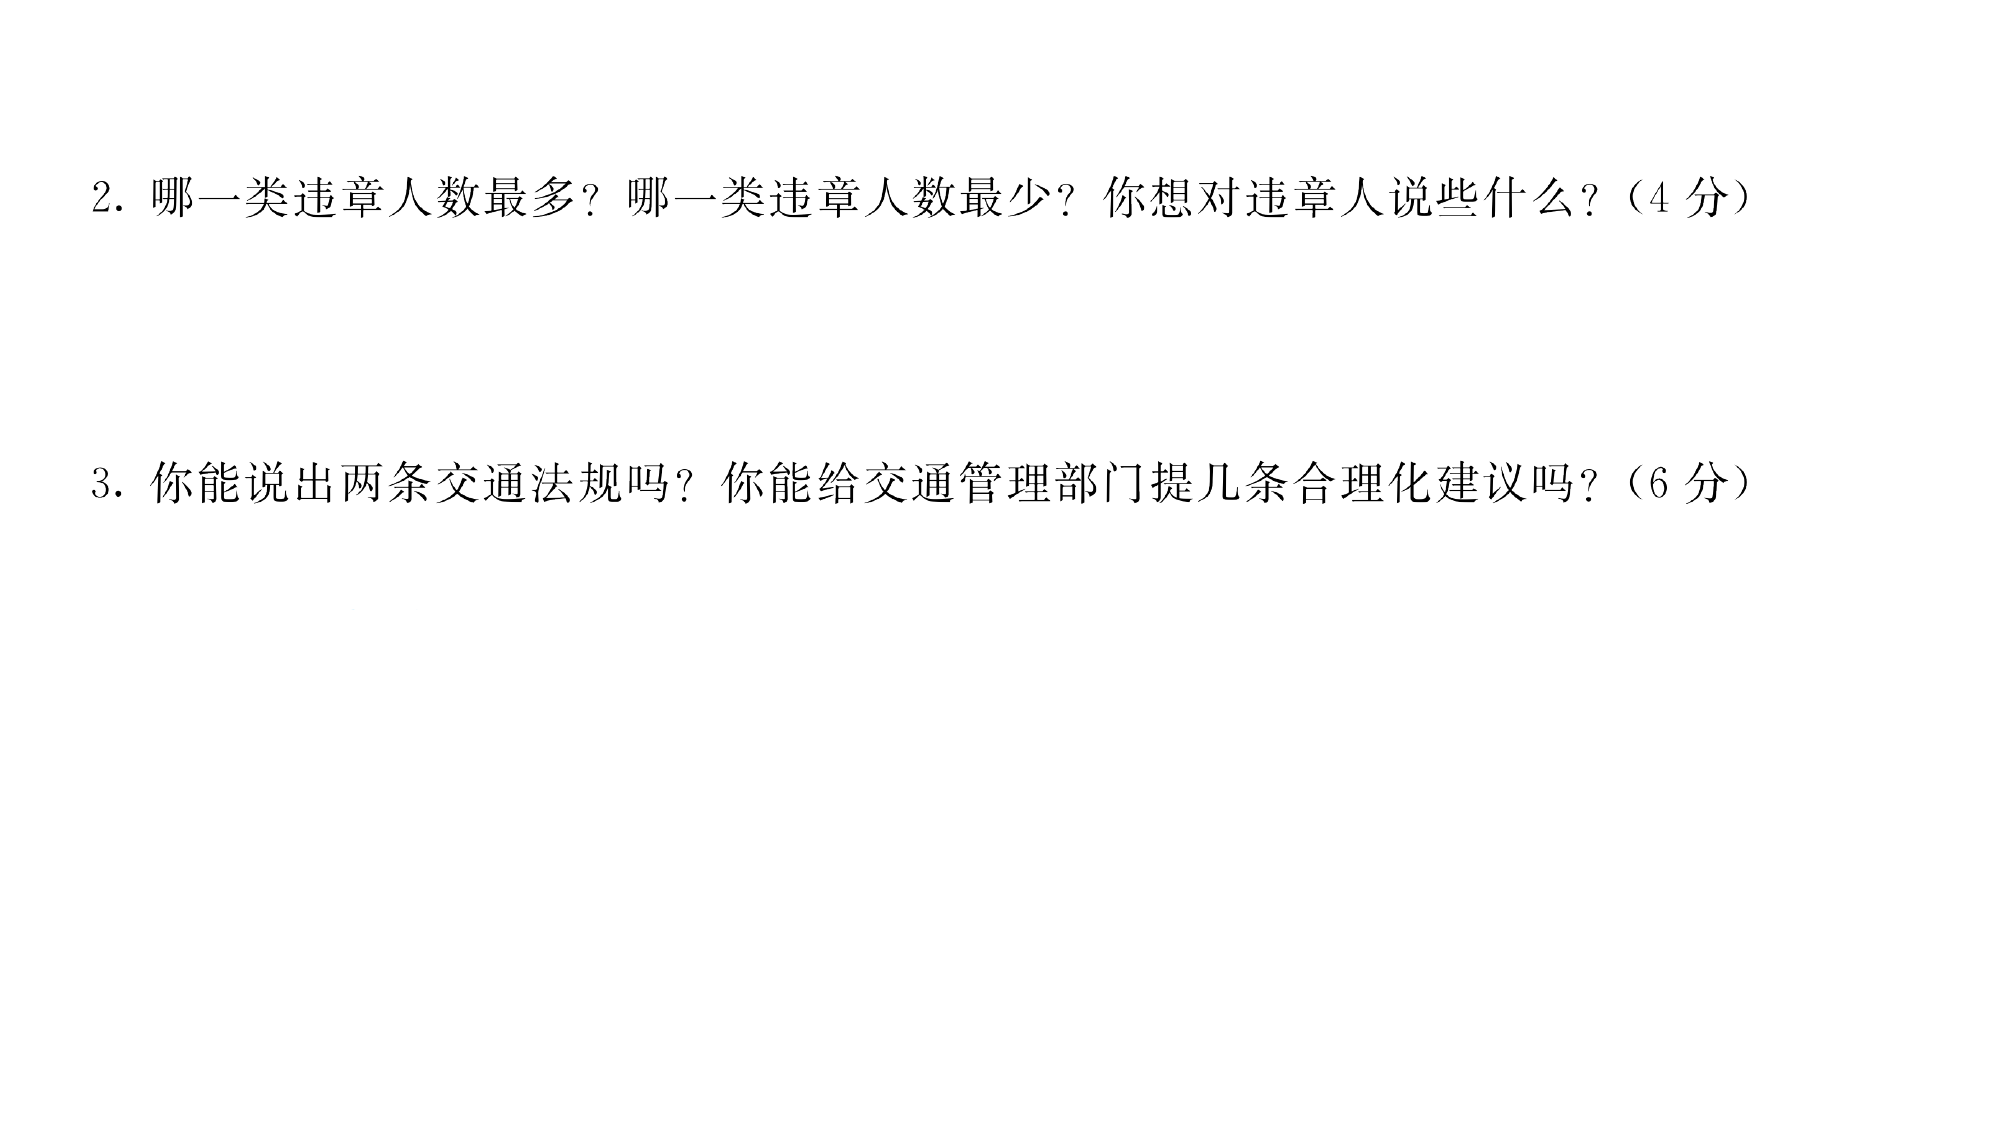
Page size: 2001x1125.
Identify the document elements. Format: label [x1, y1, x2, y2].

picture [88, 118, 1979, 623]
